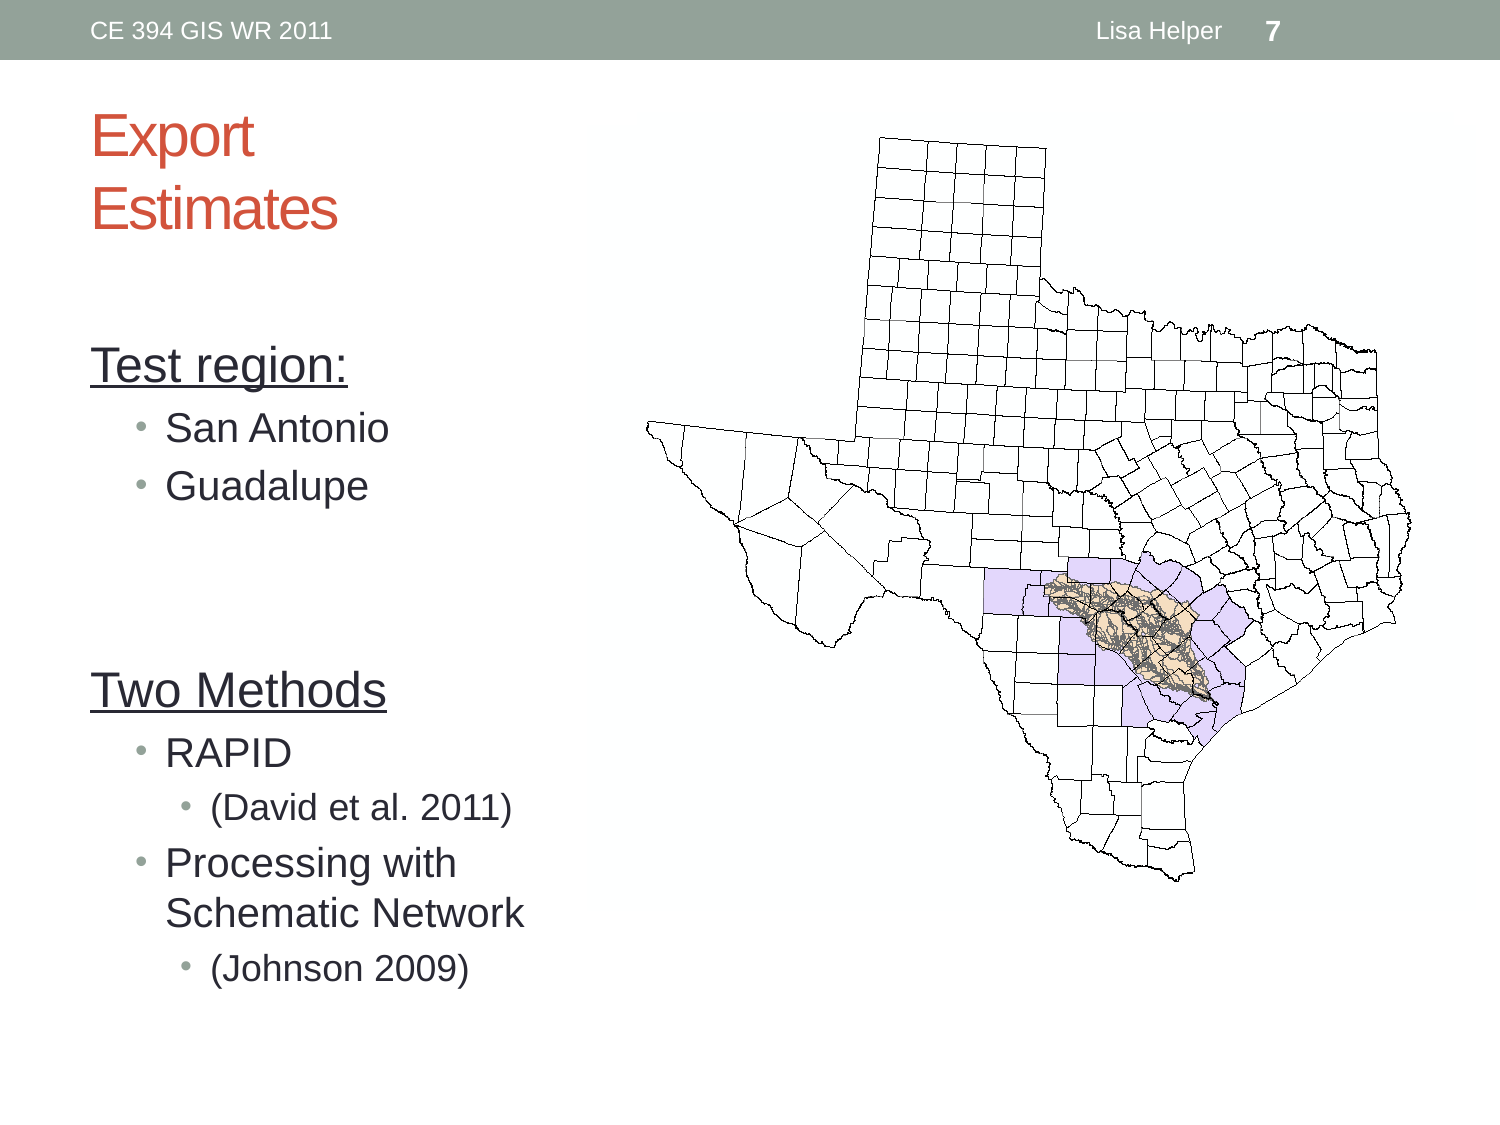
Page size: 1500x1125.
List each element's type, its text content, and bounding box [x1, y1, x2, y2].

slide_number 7 [1250, 3, 1425, 57]
list Test region: San Antonio Guadalupe Two Methods RAPID (David et al. 2011) Processing with Schematic Network (Johnson 2009) [75, 324, 588, 1125]
title Export Estimates [75, 87, 1425, 250]
footer Lisa Helper [562, 3, 1238, 57]
slide_number CE 394 GIS WR 2011 [75, 3, 550, 57]
picture [587, 112, 1476, 912]
